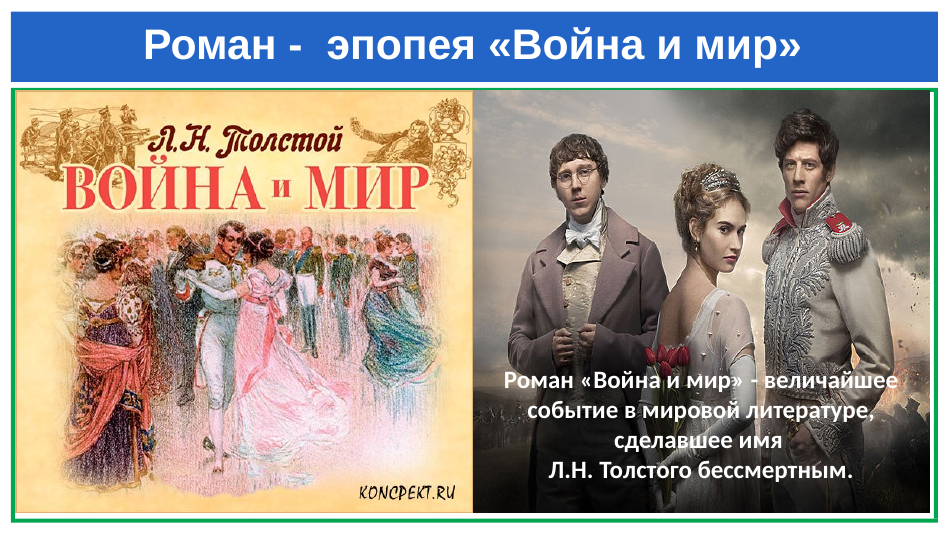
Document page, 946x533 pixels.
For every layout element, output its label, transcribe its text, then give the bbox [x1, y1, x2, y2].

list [475, 90, 931, 513]
title Роман - эпопея «Война и мир» [49, 16, 897, 69]
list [15, 90, 474, 513]
